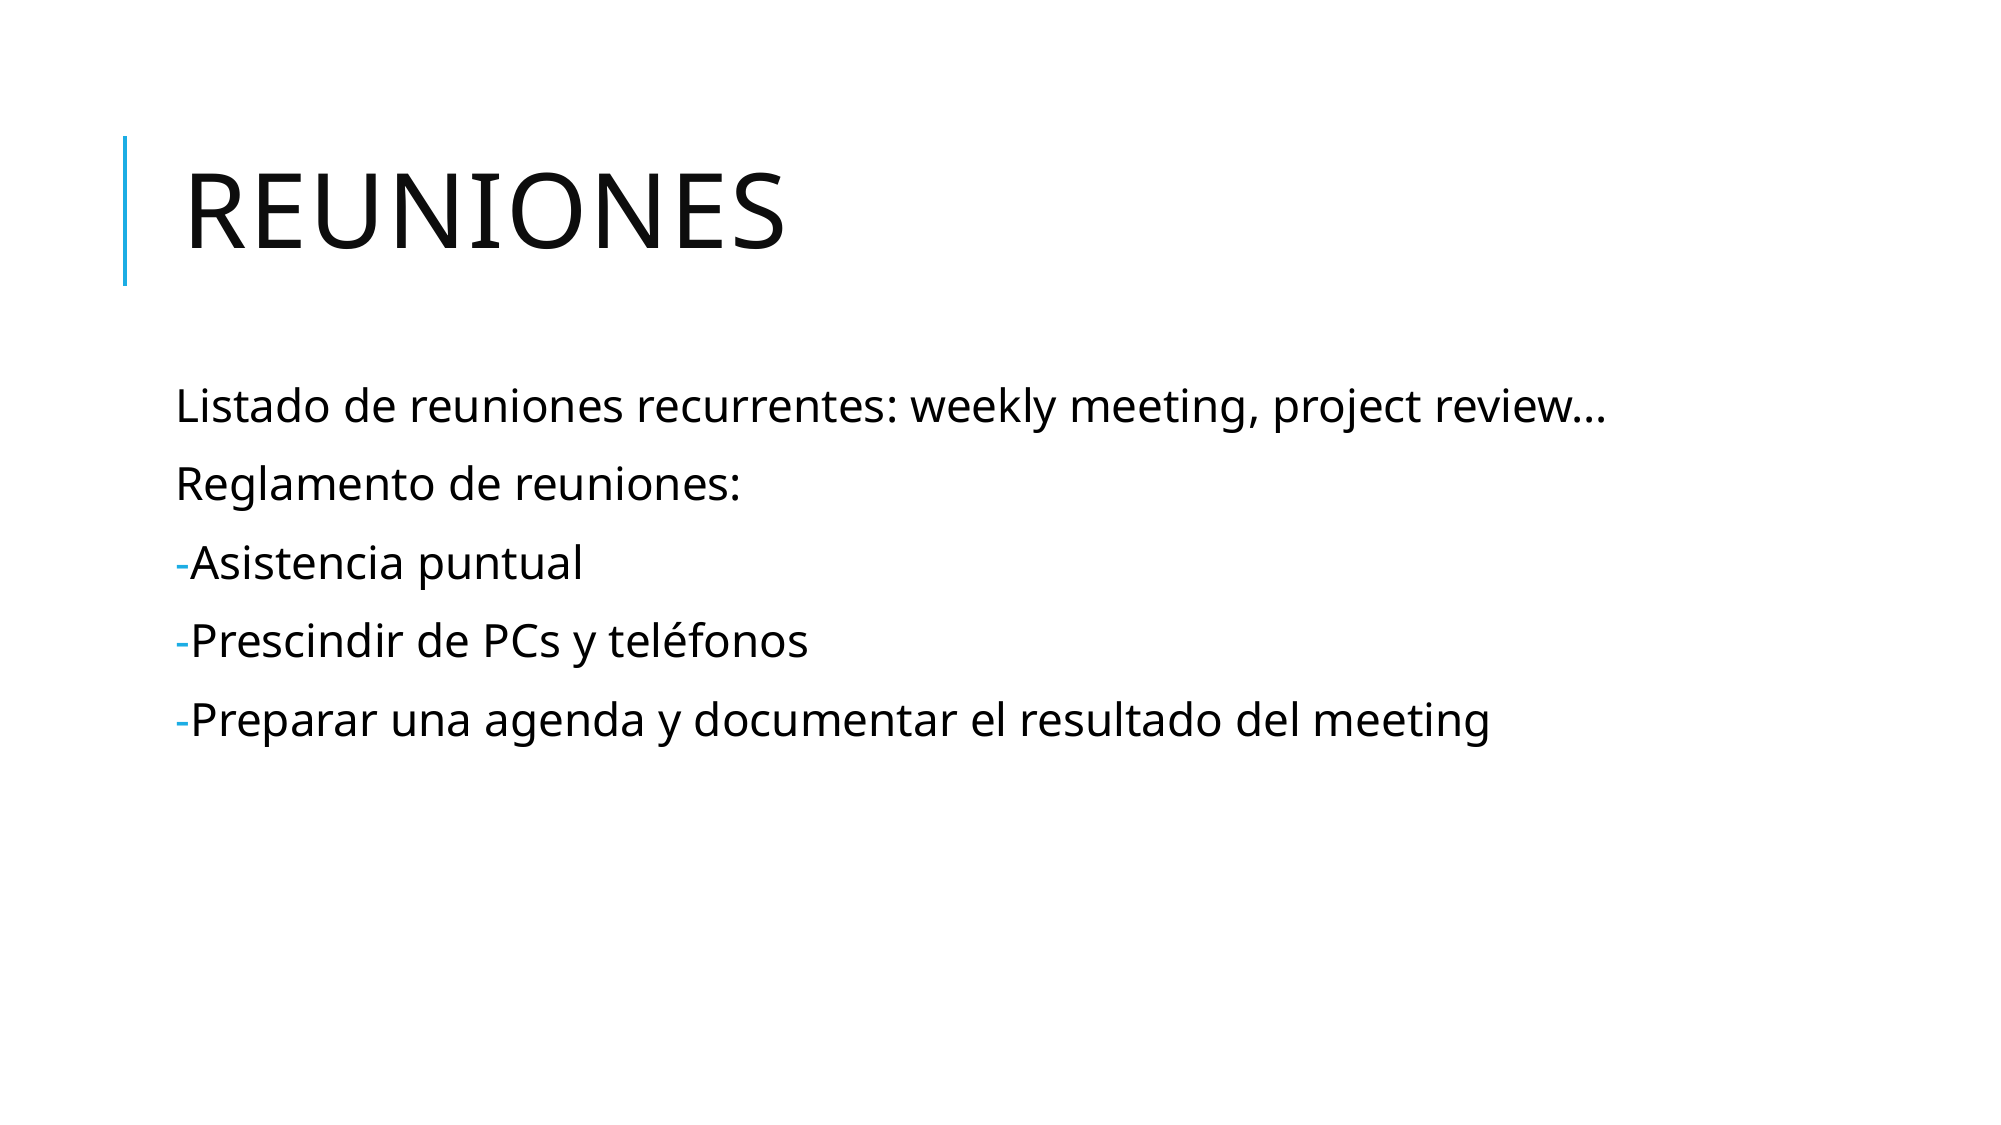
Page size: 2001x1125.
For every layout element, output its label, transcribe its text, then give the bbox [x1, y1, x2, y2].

list Listado de reuniones recurrentes: weekly meeting, project review… Reglamento de reuniones: Asistencia puntual Prescindir de PCs y teléfonos Preparar una agenda y documentar el resultado del meeting [168, 375, 1763, 1035]
title REUNIONES [168, 96, 1763, 342]
